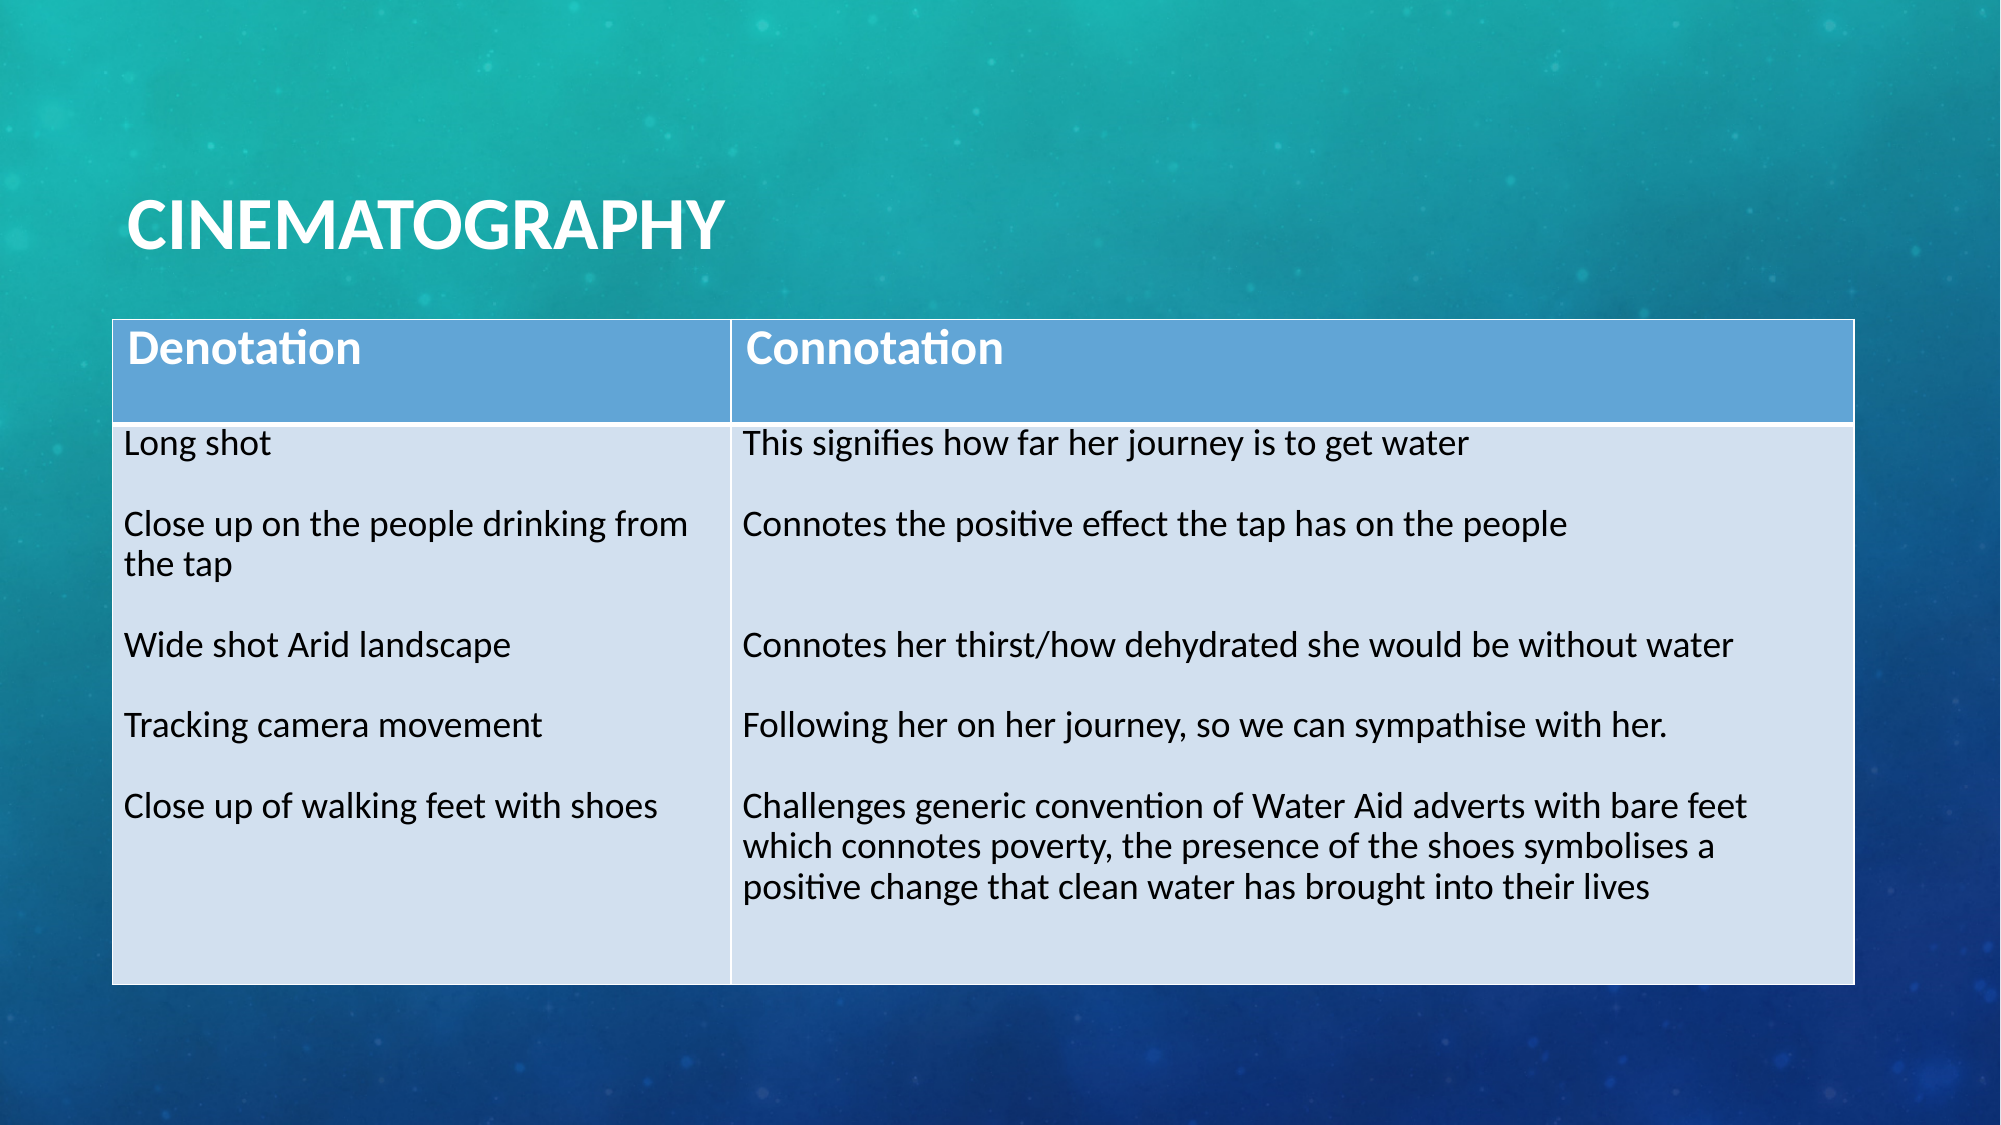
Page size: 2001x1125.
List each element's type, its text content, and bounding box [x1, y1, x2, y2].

table_header Connotation [732, 320, 1853, 422]
picture [0, 0, 2001, 1125]
table_header Denotation [113, 320, 730, 422]
title Cinematography [112, 99, 1775, 319]
table_cell This signifies how far her journey is to get water Connotes the positive effect the tap has on the people Connotes her thirst/how dehydrated she would be without water Following her on her journey, so we can sympathise with her. Challenges generic convention of Water Aid adverts with bare feet which connotes poverty, the presence of the shoes symbolises a positive change that clean water has brought into their lives [732, 427, 1853, 984]
table_cell Long shot Close up on the people drinking from the tap Wide shot Arid landscape Tracking camera movement Close up of walking feet with shoes [113, 427, 730, 984]
